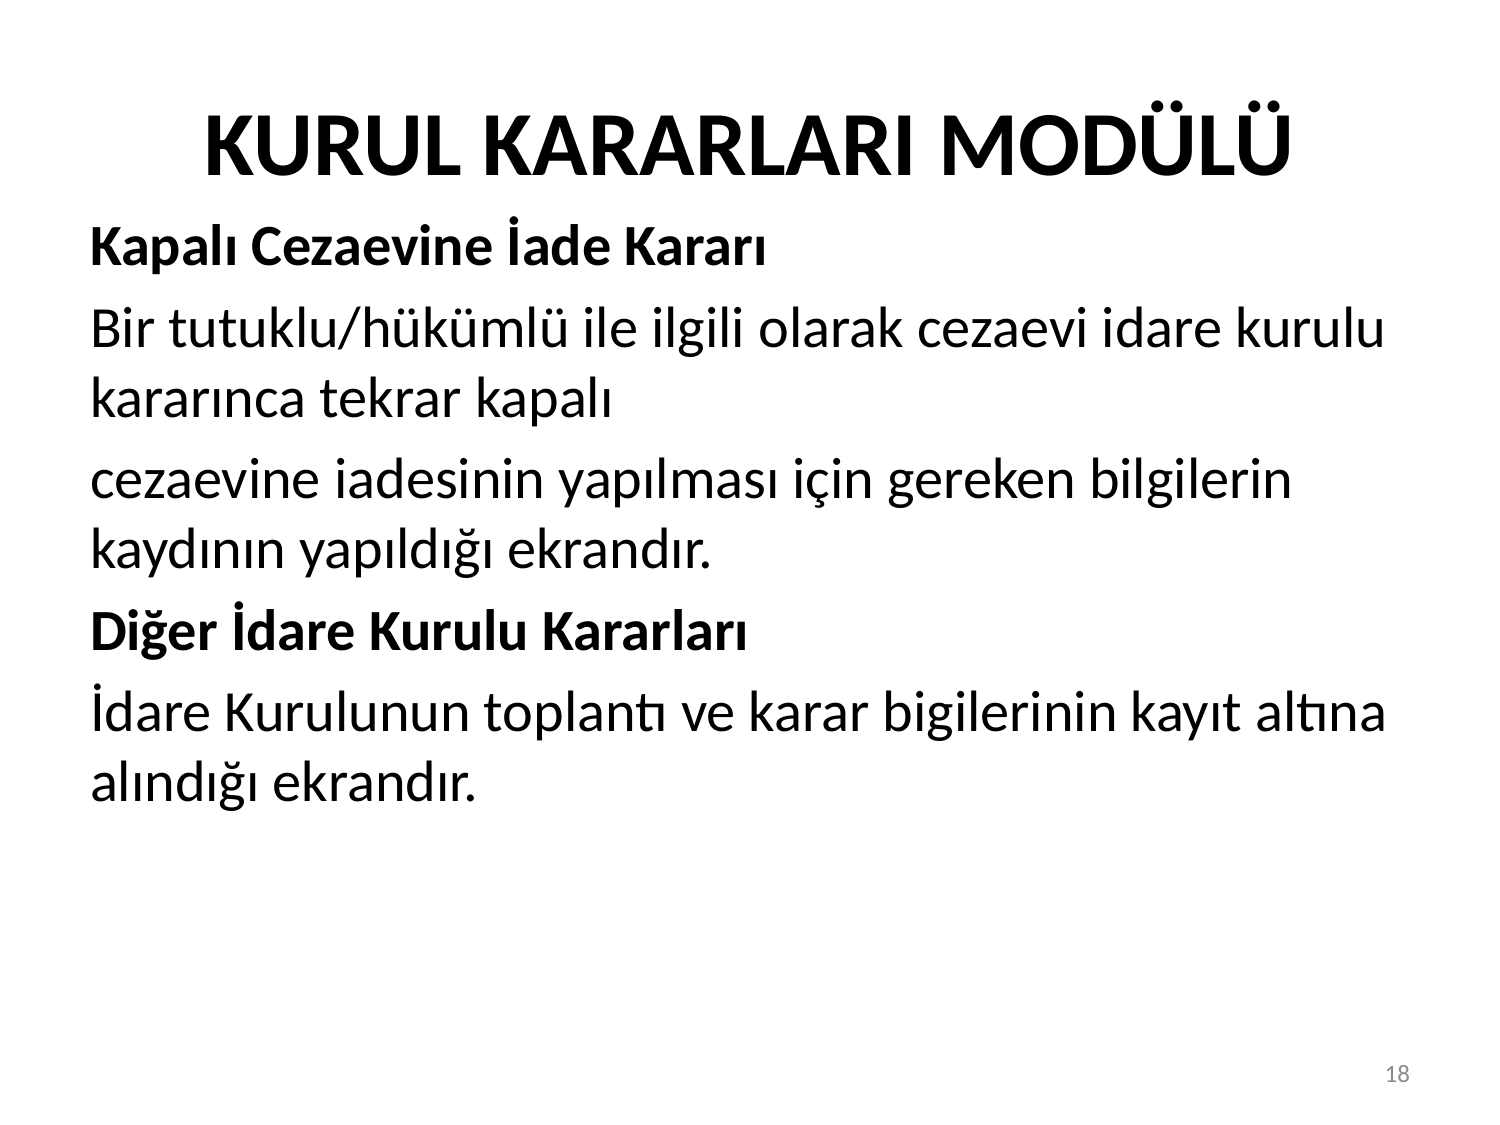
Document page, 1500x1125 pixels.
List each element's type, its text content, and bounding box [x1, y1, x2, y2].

list Kapalı Cezaevine İade Kararı Bir tutuklu/hükümlü ile ilgili olarak cezaevi idare kurulu kararınca tekrar kapalı cezaevine iadesinin yapılması için gereken bilgilerin kaydının yapıldığı ekrandır. Diğer İdare Kurulu Kararları İdare Kurulunun toplantı ve karar bigilerinin kayıt altına alındığı ekrandır. [75, 200, 1425, 1063]
slide_number 18 [1074, 1042, 1425, 1103]
title KURUL KARARLARI MODÜLÜ [75, 45, 1425, 200]
